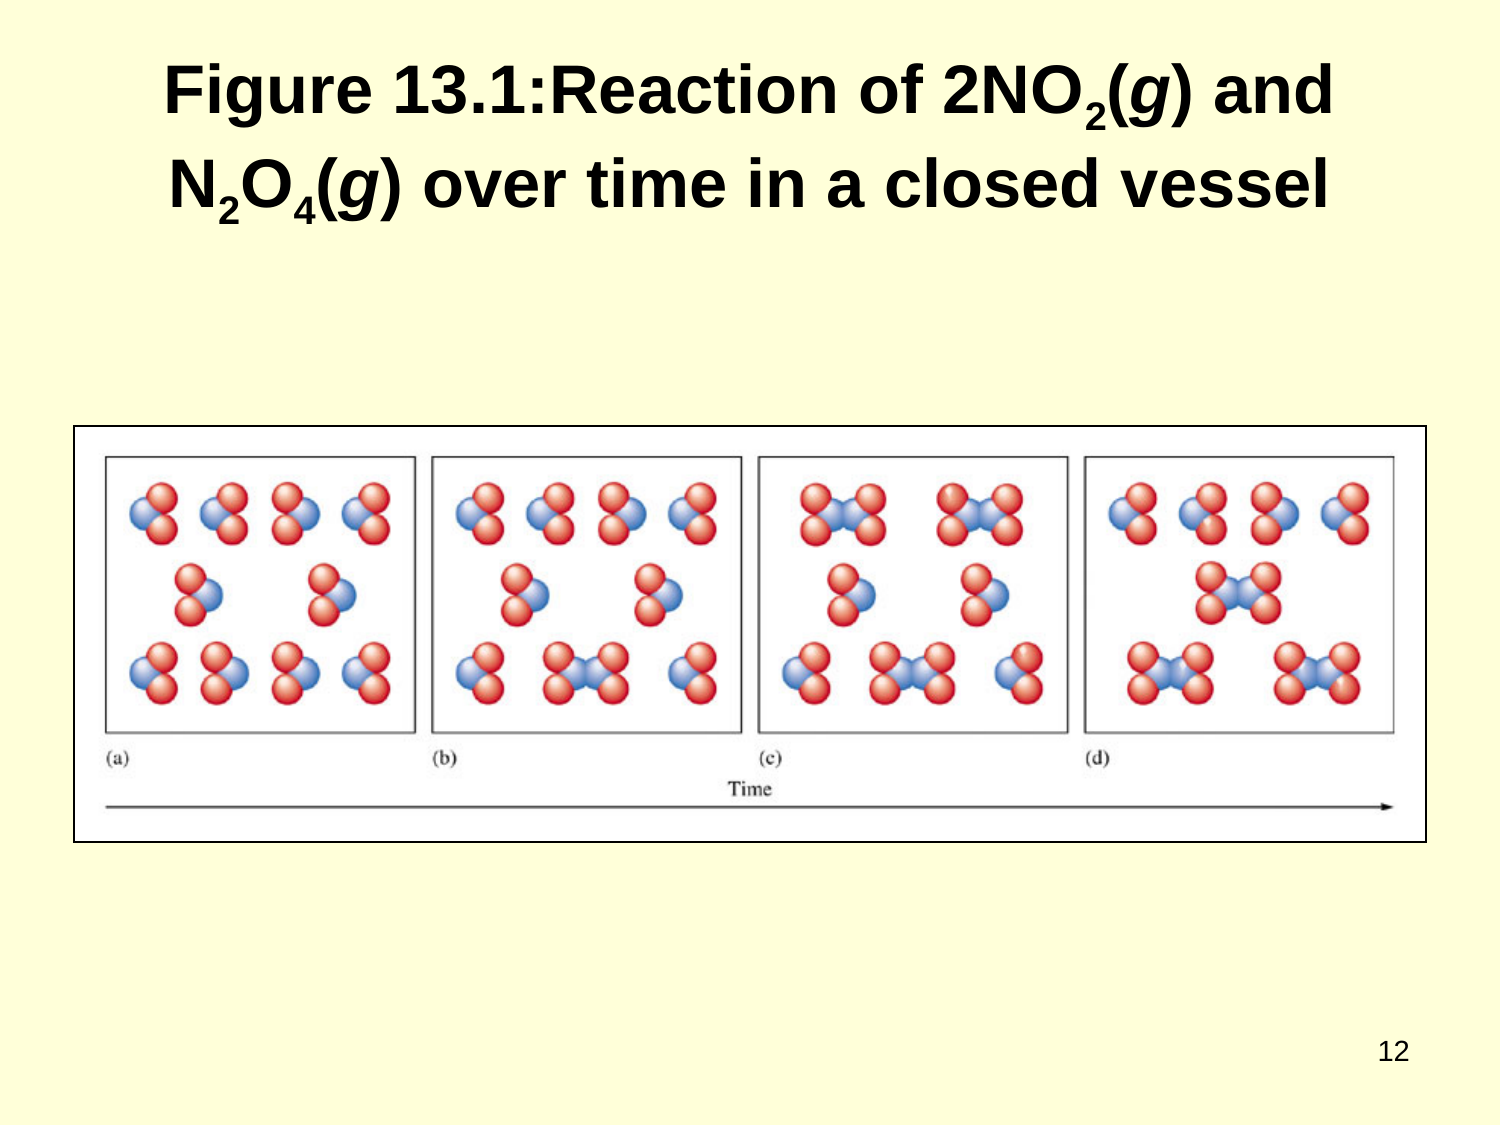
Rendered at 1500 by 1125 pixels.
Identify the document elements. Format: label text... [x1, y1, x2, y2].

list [74, 426, 1426, 841]
slide_number 12 [1074, 1024, 1425, 1103]
title Figure 13.1:Reaction of 2NO2(g) and N2O4(g) over time in a closed vessel [75, 45, 1425, 233]
